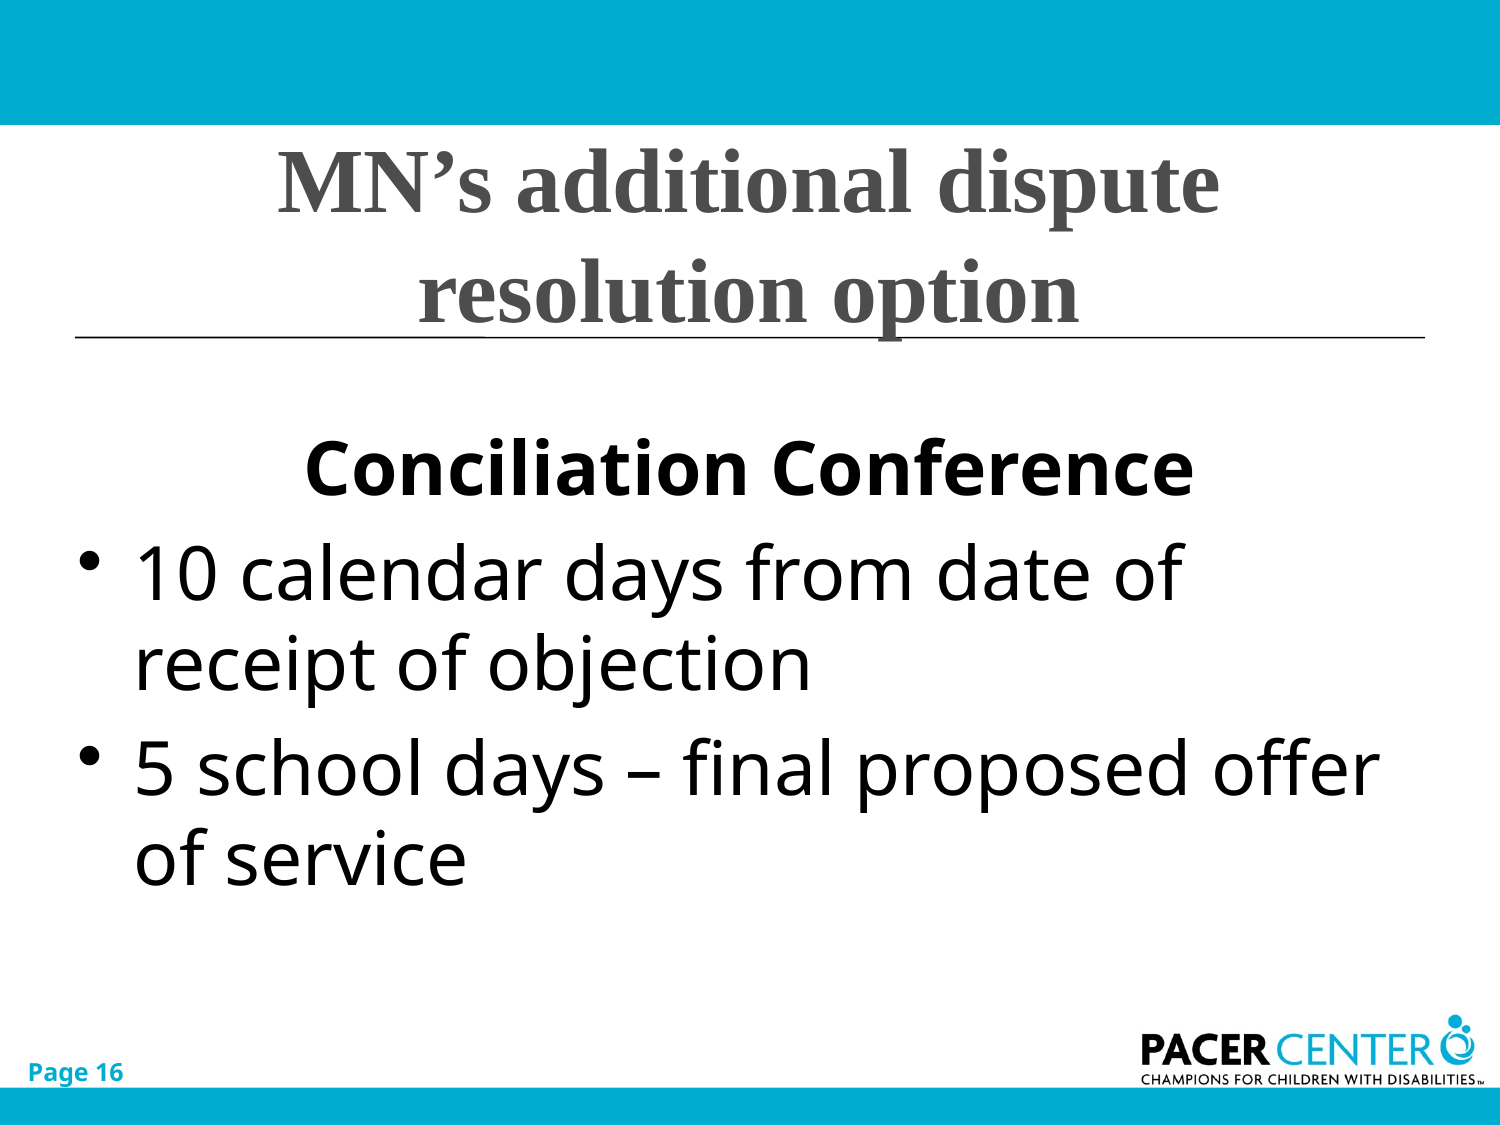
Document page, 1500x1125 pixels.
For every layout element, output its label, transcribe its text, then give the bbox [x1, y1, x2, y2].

list Conciliation Conference 10 calendar days from date of receipt of objection 5 school days – final proposed offer of service [62, 412, 1438, 801]
picture [1137, 1012, 1488, 1087]
slide_number Page 16 [12, 1048, 838, 1100]
title MN’s additional dispute resolution option [74, 137, 1426, 326]
